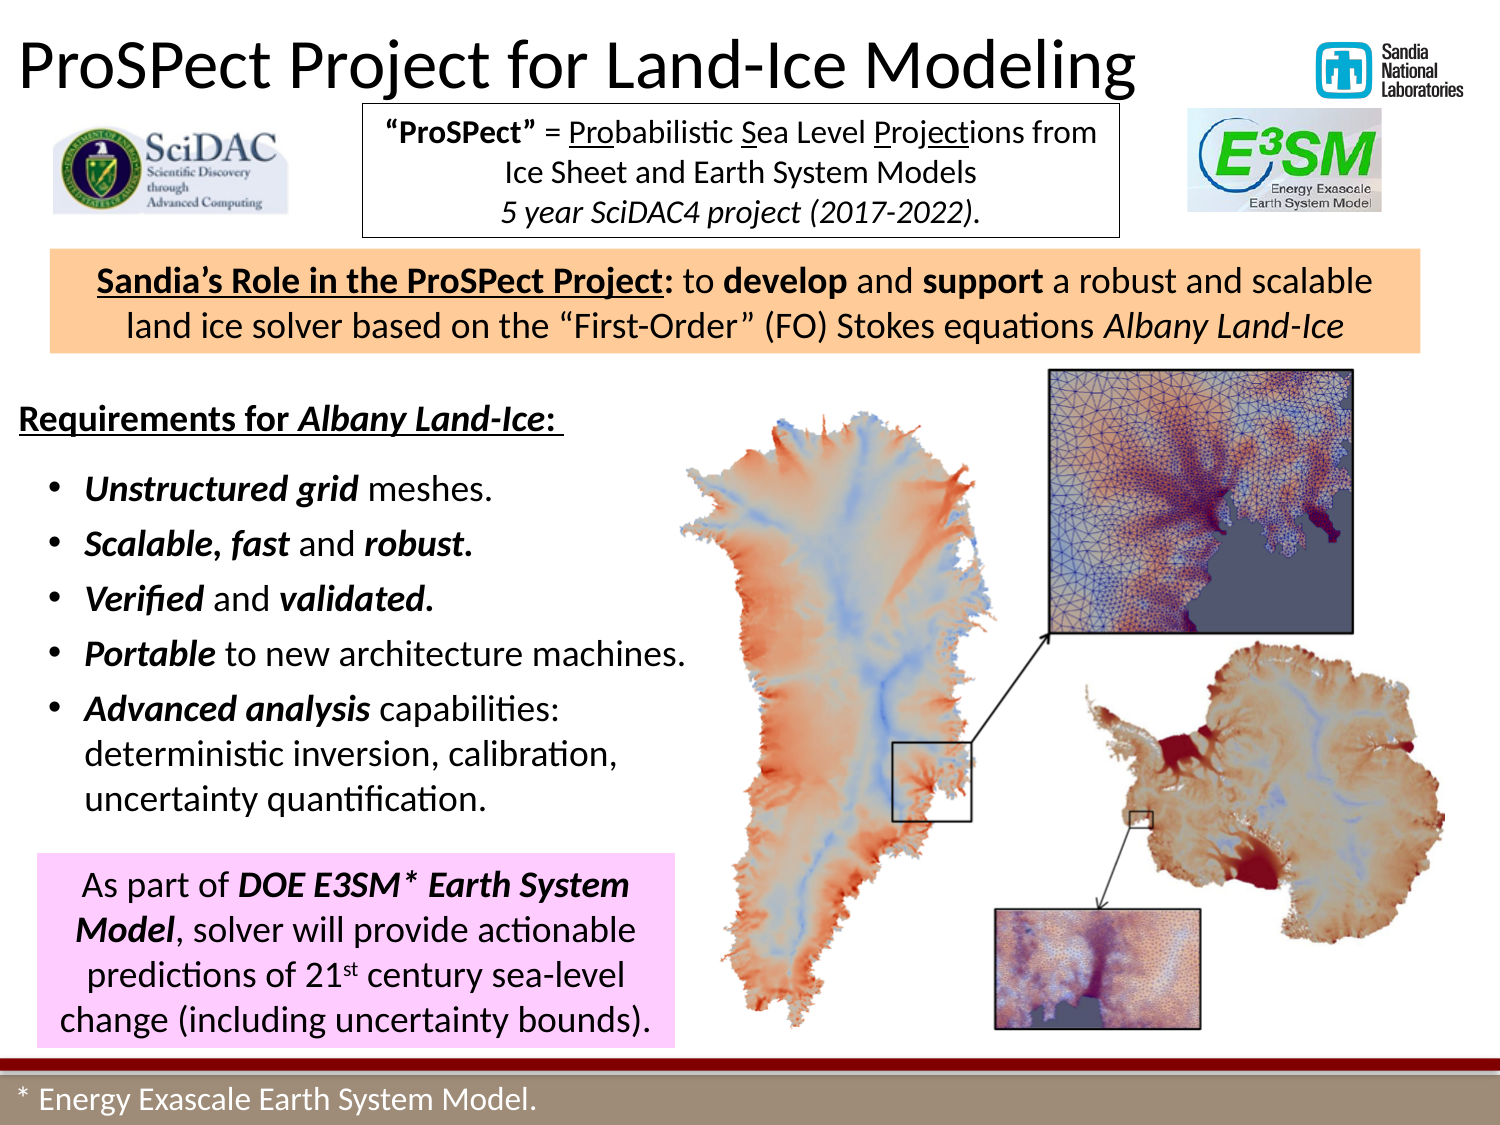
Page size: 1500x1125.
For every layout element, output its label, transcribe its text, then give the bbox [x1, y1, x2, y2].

title ProSPect Project for Land-Ice Modeling [18, 0, 1369, 139]
picture [1187, 107, 1382, 213]
text_box * Energy Exascale Earth System Model. [0, 1069, 1500, 1125]
text_box Requirements for Albany Land-Ice: Unstructured grid meshes. Scalable, fast and robust. Verified and validated. Portable to new architecture machines. Advanced analysis capabilities: deterministic inversion, calibration, uncertainty quantification. [0, 386, 669, 827]
picture [1369, 37, 1467, 105]
picture [53, 115, 289, 220]
text_box “ProSPect” = Probabilistic Sea Level Projections from Ice Sheet and Earth System Models 5 year SciDAC4 project (2017-2022). [362, 103, 1120, 238]
text_box As part of DOE E3SM* Earth System Model, solver will provide actionable predictions of 21st century sea-level change (including uncertainty bounds). [37, 853, 675, 1048]
picture [674, 362, 1448, 1033]
